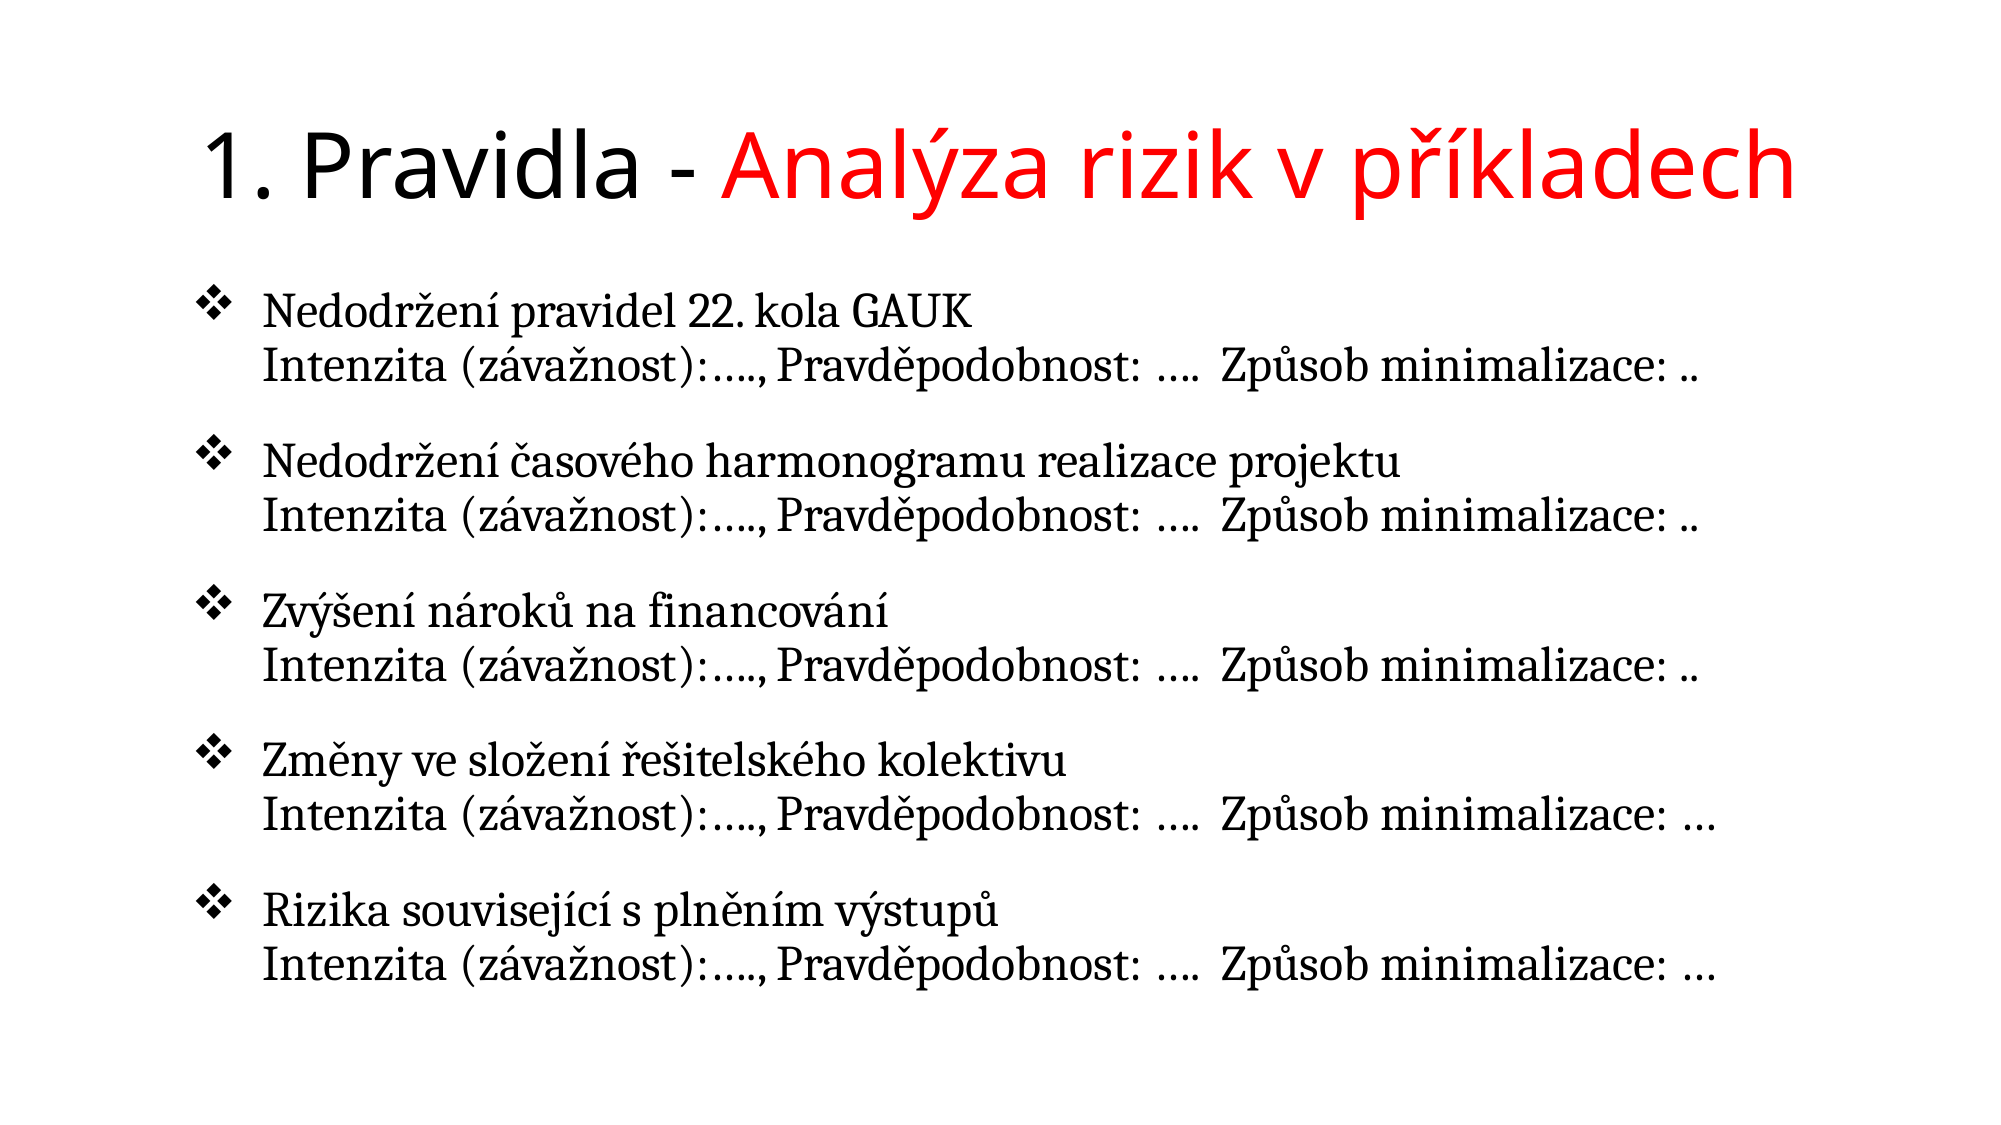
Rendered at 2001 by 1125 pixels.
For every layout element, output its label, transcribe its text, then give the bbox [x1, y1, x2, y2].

title 1. Pravidla - Analýza rizik v příkladech [137, 59, 1863, 278]
list Nedodržení pravidel 22. kola GAUK Intenzita (závažnost):…., Pravděpodobnost: …. Způsob minimalizace: .. Nedodržení časového harmonogramu realizace projektu Intenzita (závažnost):…., Pravděpodobnost: …. Způsob minimalizace: .. Zvýšení nároků na financování Intenzita (závažnost):…., Pravděpodobnost: …. Způsob minimalizace: .. Změny ve složení řešitelského kolektivu Intenzita (závažnost):…., Pravděpodobnost: …. Způsob minimalizace: … Rizika související s plněním výstupů Intenzita (závažnost):…., Pravděpodobnost: …. Způsob minimalizace: … [176, 277, 1827, 1066]
